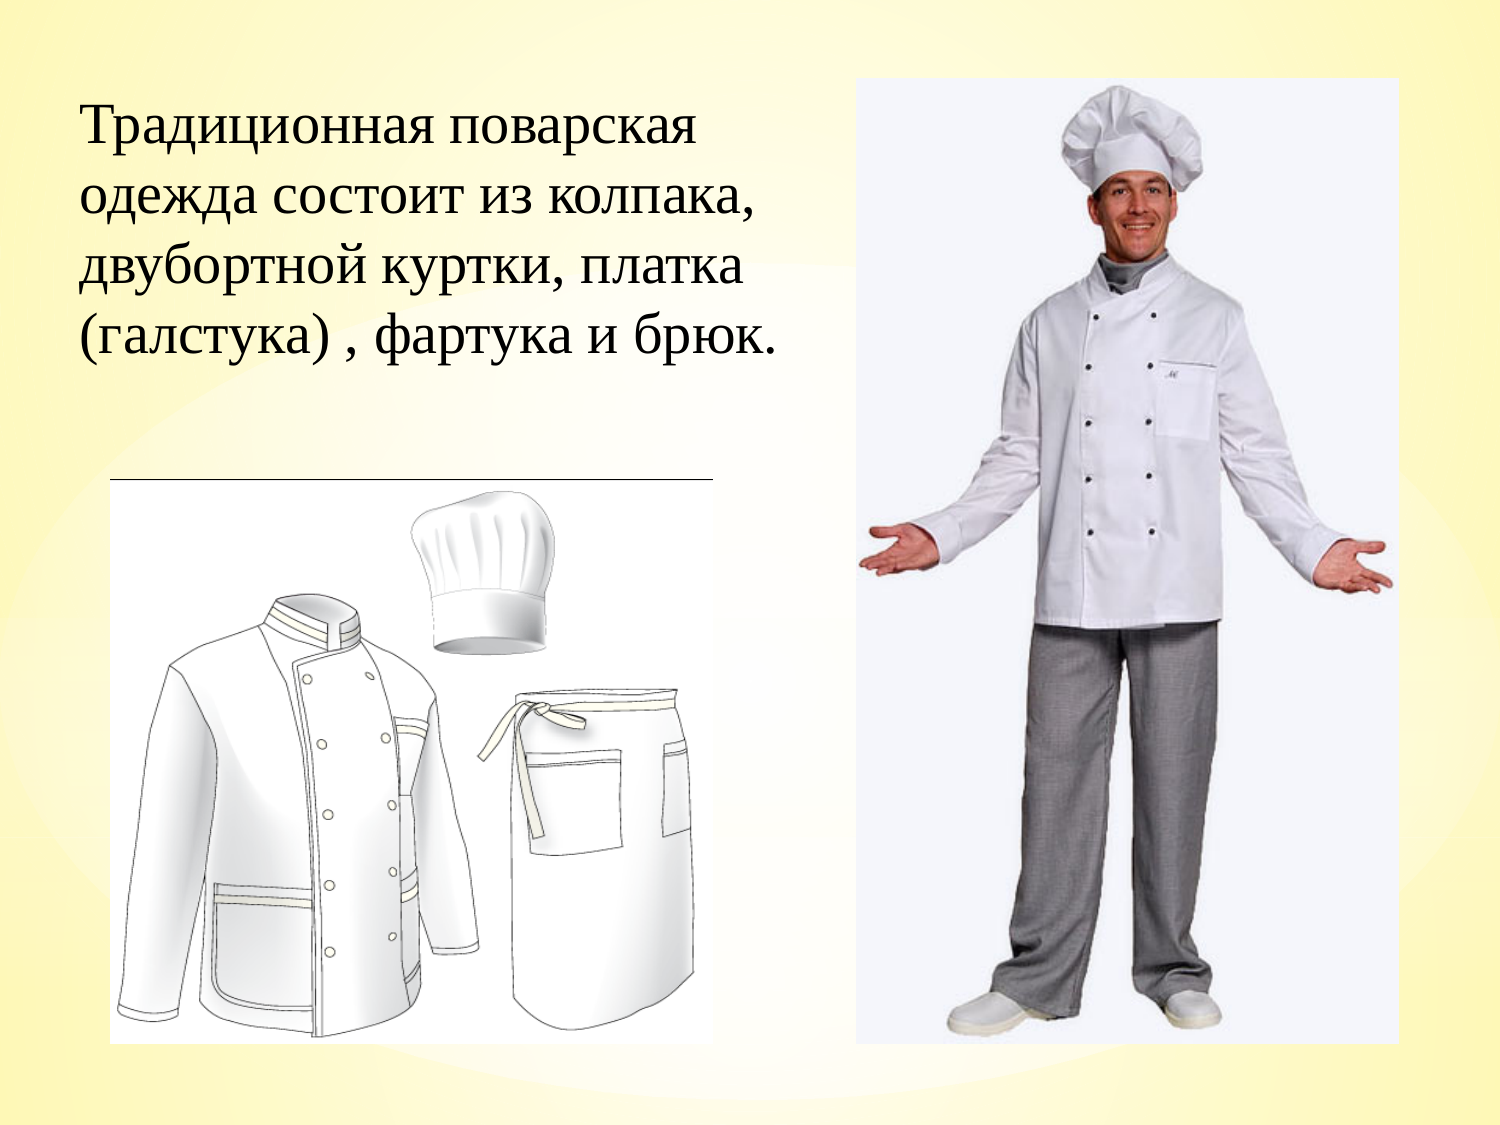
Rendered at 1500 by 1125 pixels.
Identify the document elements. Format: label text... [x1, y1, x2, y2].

text_box Традиционная поварская одежда состоит из колпака, двубортной куртки, платка (галстука) , фартука и брюк. [64, 78, 815, 373]
picture [856, 77, 1399, 1044]
picture [110, 479, 714, 1044]
